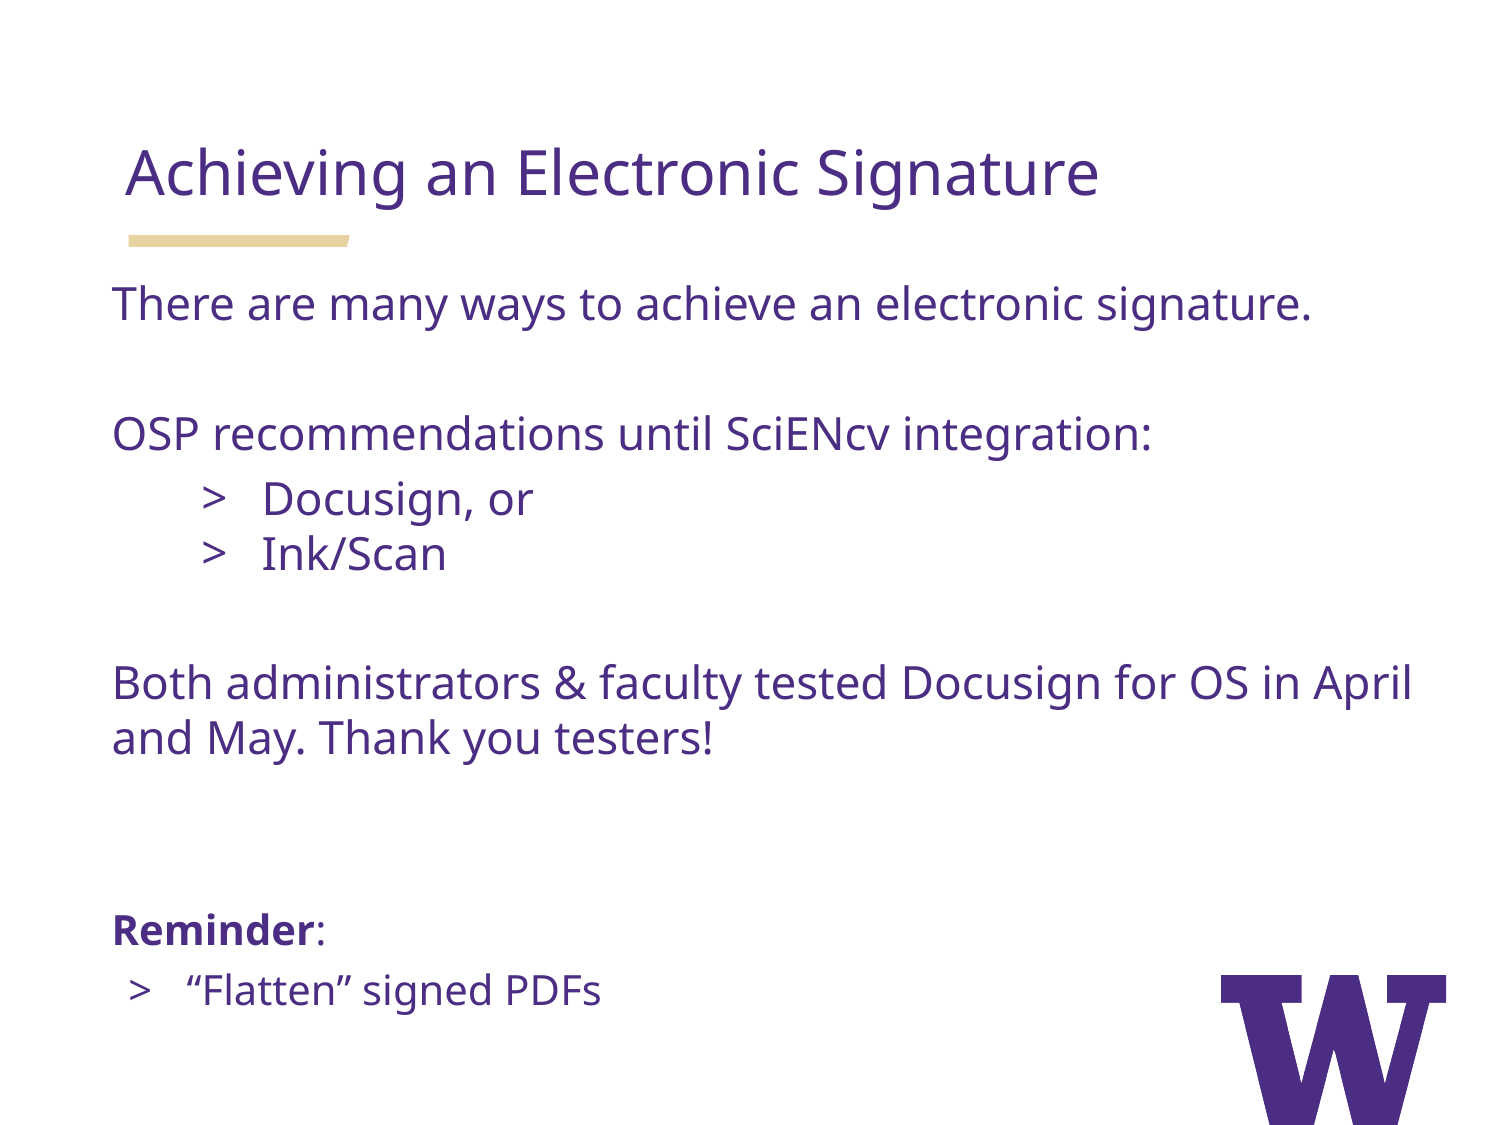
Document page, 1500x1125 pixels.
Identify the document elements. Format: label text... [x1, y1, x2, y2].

picture [1221, 975, 1447, 1125]
list Achieving an Electronic Signature [110, 60, 1453, 224]
picture [128, 235, 350, 247]
list There are many ways to achieve an electronic signature. OSP recommendations until SciENcv integration: Docusign, or Ink/Scan Both administrators & faculty tested Docusign for OS in April and May. Thank you testers! Reminder: “Flatten” signed PDFs [96, 259, 1442, 918]
